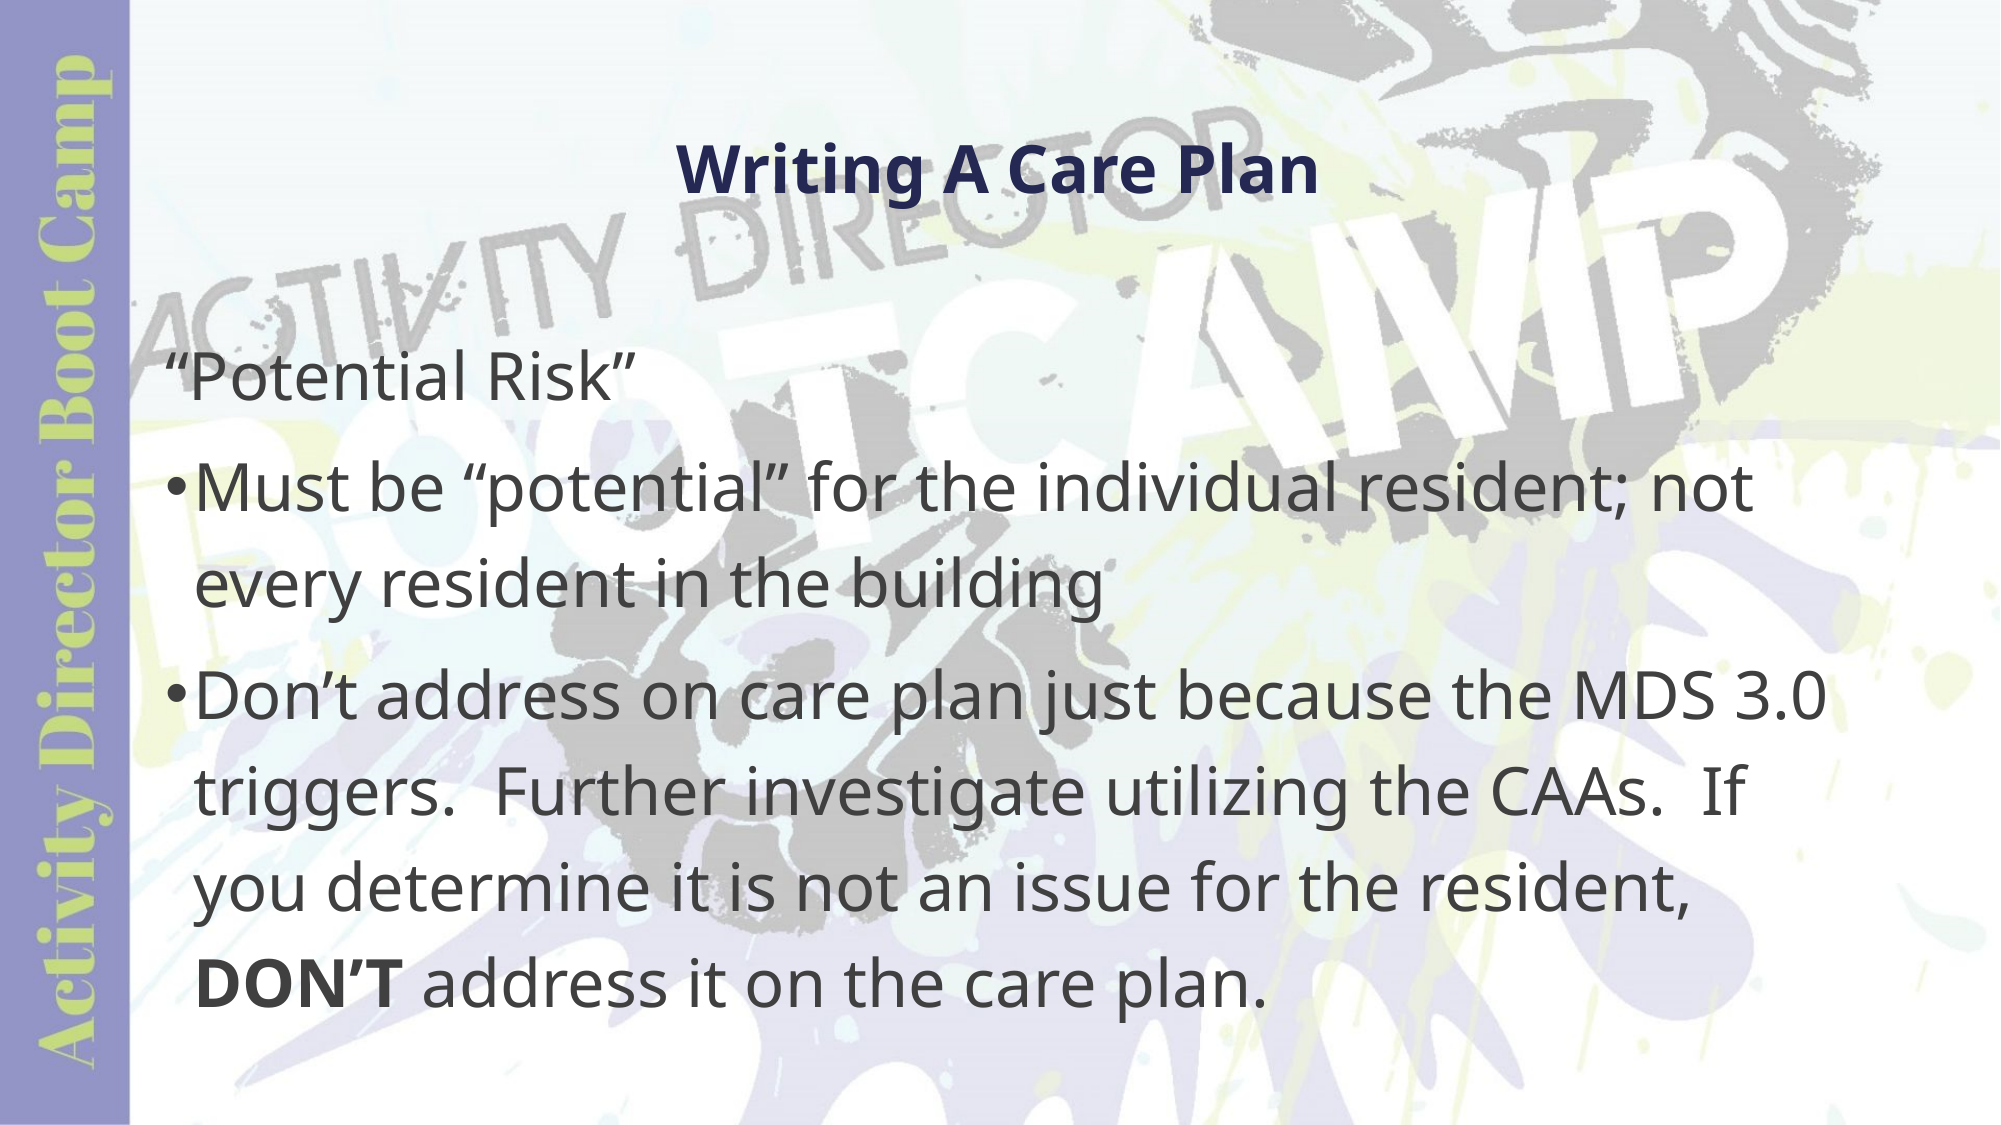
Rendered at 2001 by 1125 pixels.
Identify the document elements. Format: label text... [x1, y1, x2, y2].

title Writing A Care Plan [150, 99, 1849, 245]
list “Potential Risk” Must be “potential” for the individual resident; not every resident in the building Don’t address on care plan just because the MDS 3.0 triggers. Further investigate utilizing the CAAs. If you determine it is not an issue for the resident, DON’T address it on the care plan. [150, 310, 1849, 1071]
picture [0, 0, 2001, 1125]
